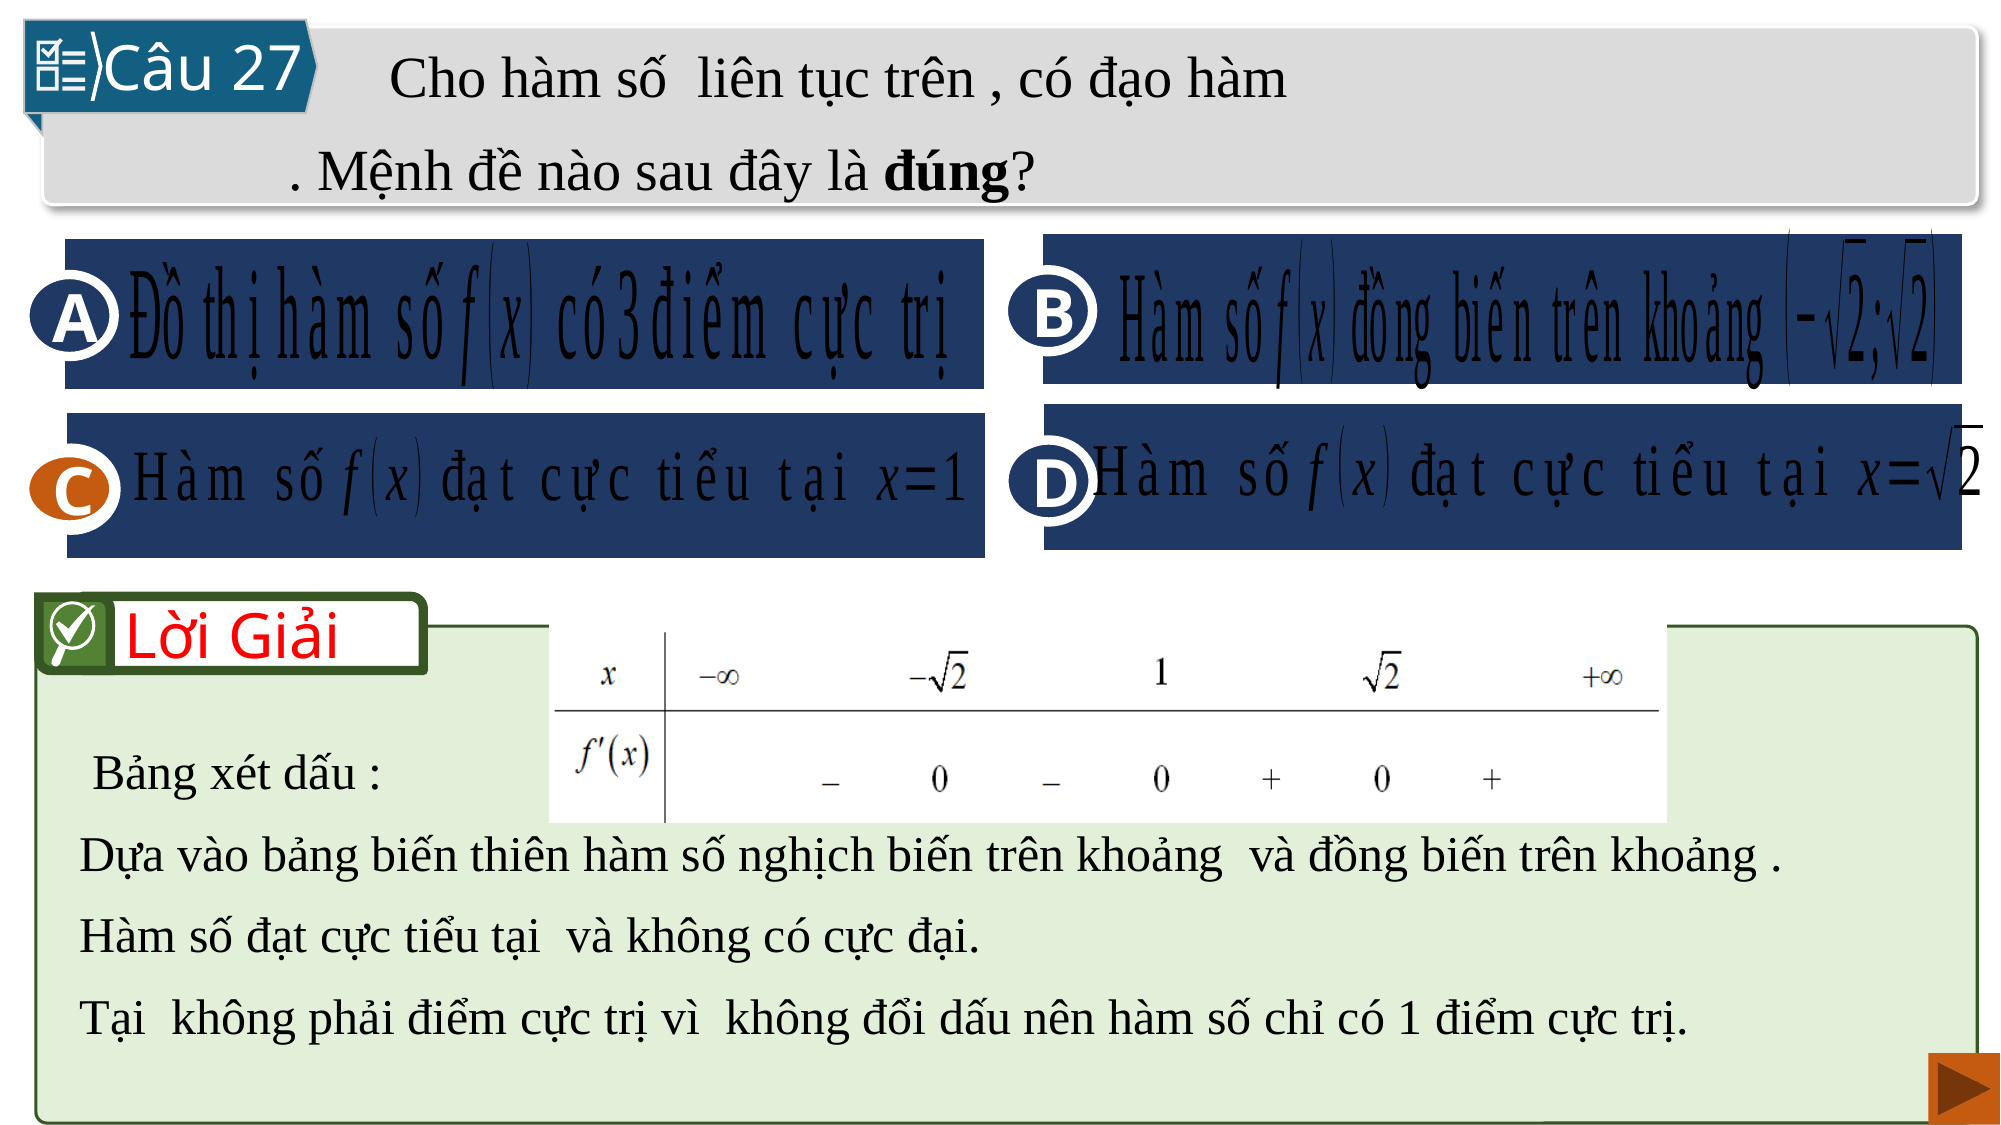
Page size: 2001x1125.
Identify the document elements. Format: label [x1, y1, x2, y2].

text_box [35, 588, 1978, 1124]
text_box [24, 19, 1981, 212]
picture [549, 623, 1667, 823]
text_box [1927, 1052, 2000, 1125]
text_box [24, 222, 1984, 560]
